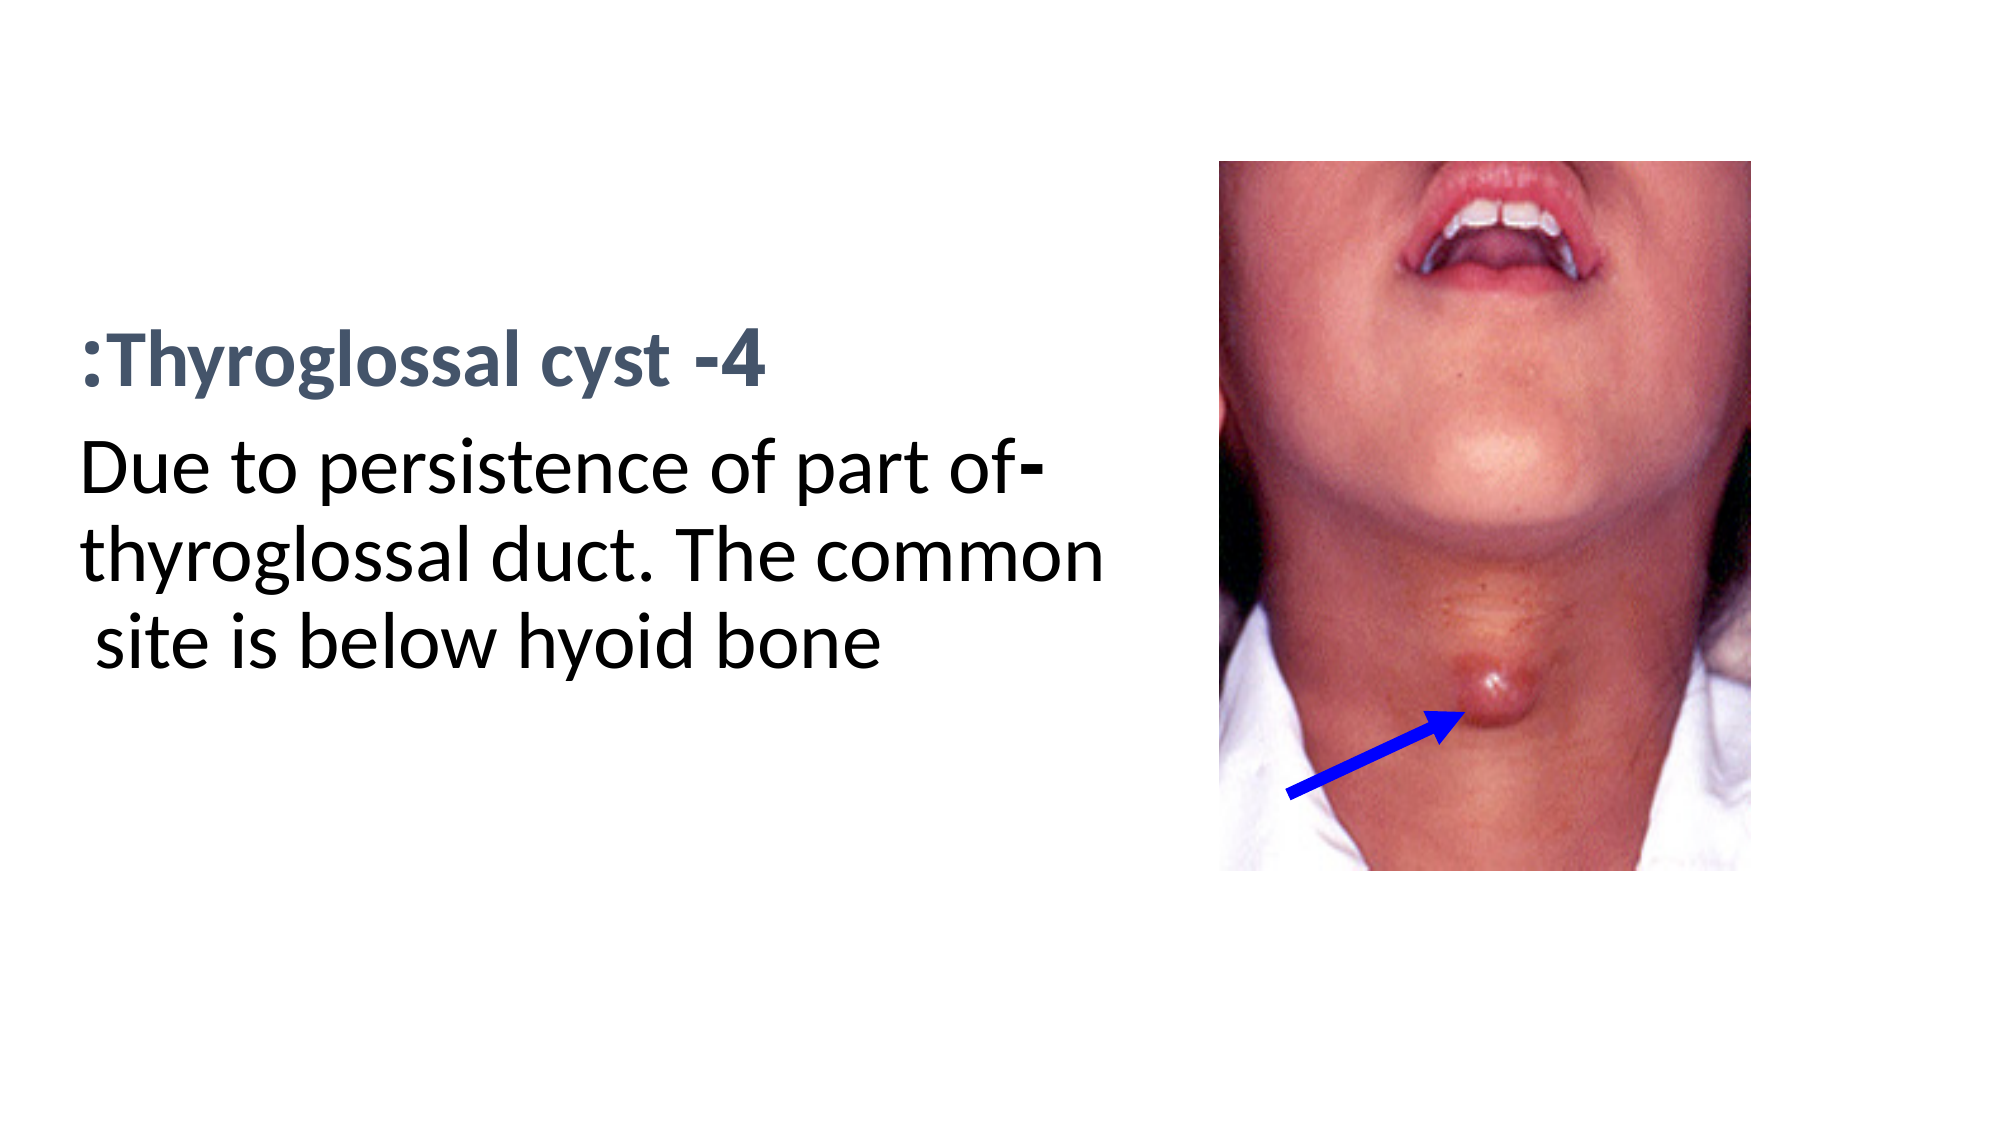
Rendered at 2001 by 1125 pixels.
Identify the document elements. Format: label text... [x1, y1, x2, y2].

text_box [1219, 161, 1751, 871]
list 4- Thyroglossal cyst: -Due to persistence of part of thyroglossal duct. The common site is below hyoid bone [64, 309, 1165, 707]
